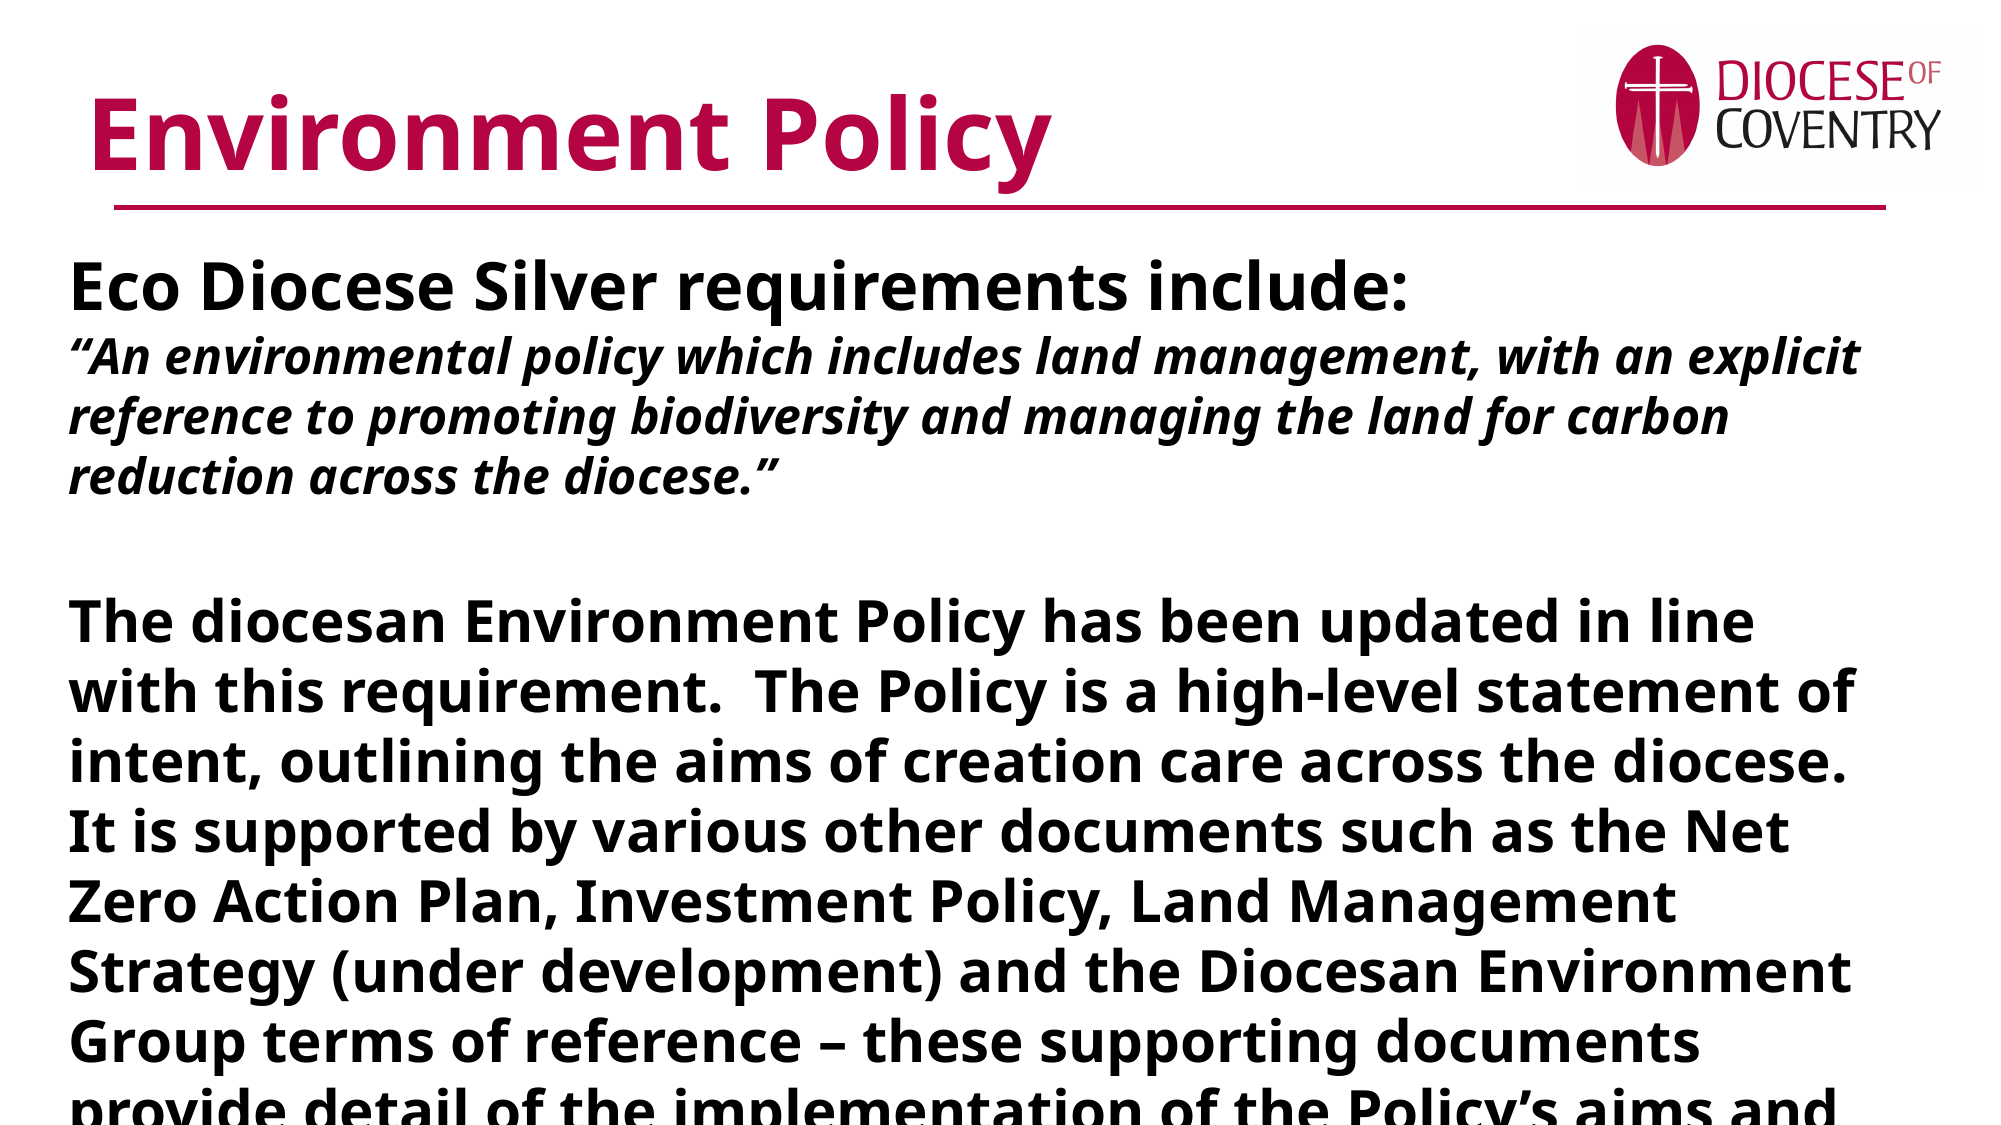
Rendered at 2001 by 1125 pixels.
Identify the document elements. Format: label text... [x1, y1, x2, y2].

text_box Environment Policy [71, 62, 1326, 198]
picture [1579, 24, 1978, 190]
text_box Eco Diocese Silver requirements include: “An environmental policy which includes land management, with an explicit reference to promoting biodiversity and managing the land for carbon reduction across the diocese.” The diocesan Environment Policy has been updated in line with this requirement. The Policy is a high-level statement of intent, outlining the aims of creation care across the diocese. It is supported by various other documents such as the Net Zero Action Plan, Investment Policy, Land Management Strategy (under development) and the Diocesan Environment Group terms of reference – these supporting documents provide detail of the implementation of the Policy’s aims and principles. [53, 236, 1911, 1125]
